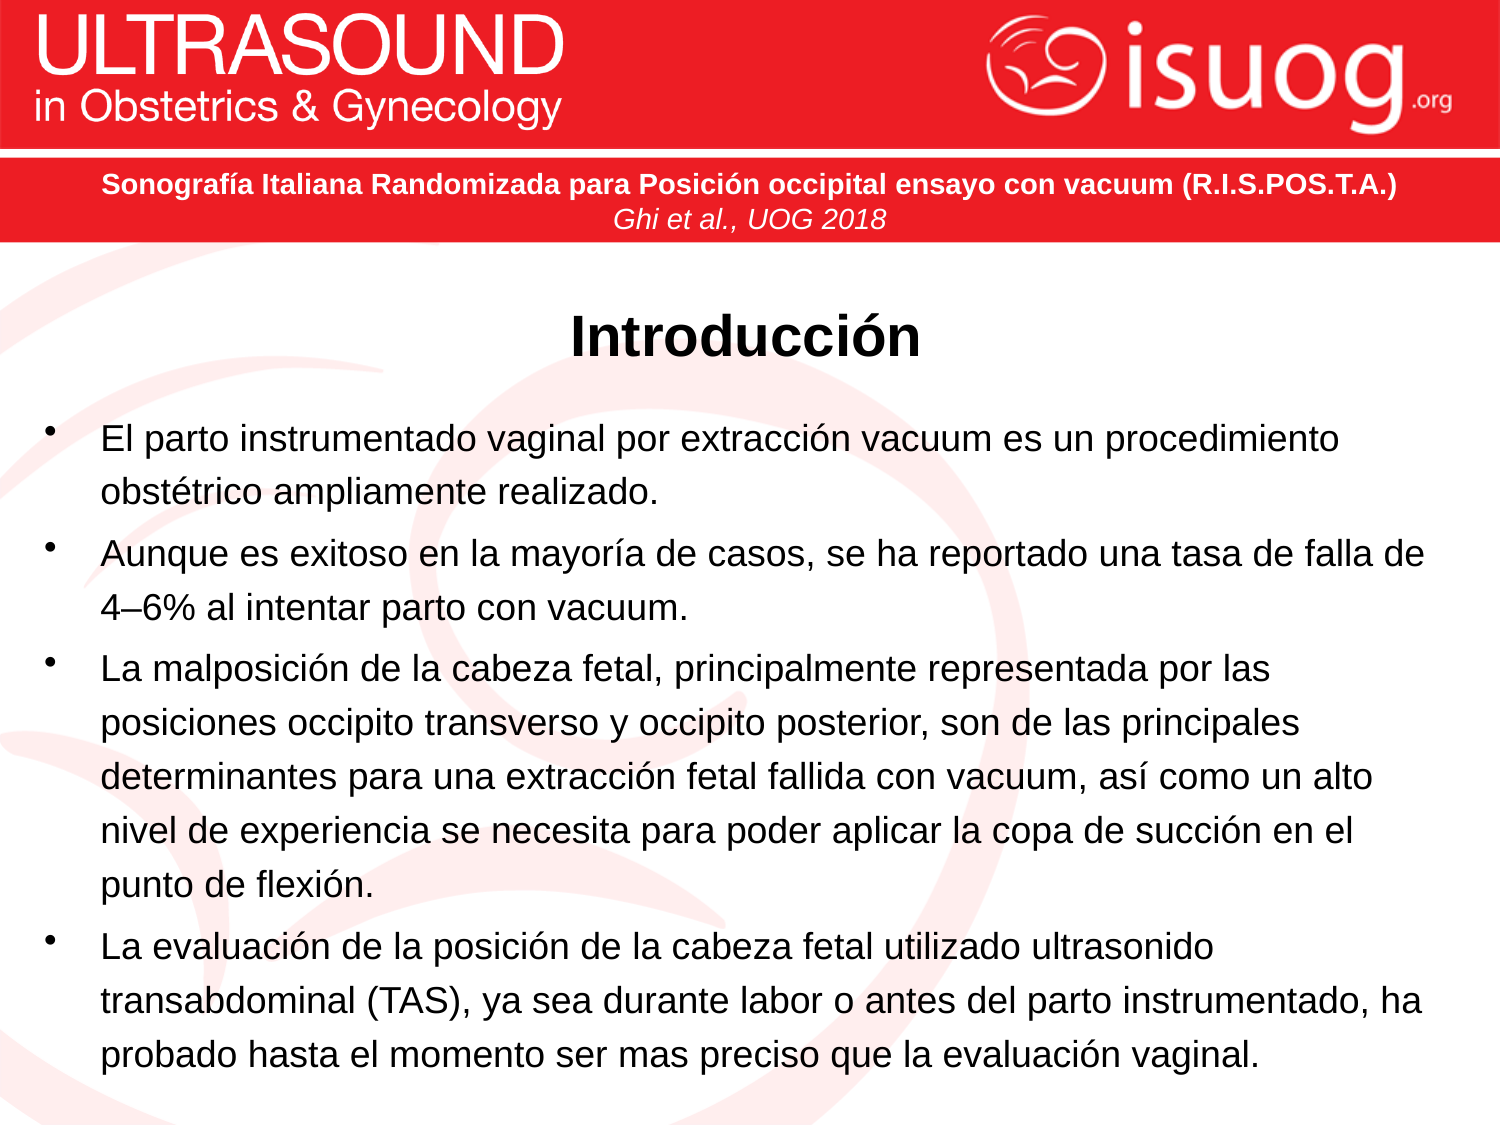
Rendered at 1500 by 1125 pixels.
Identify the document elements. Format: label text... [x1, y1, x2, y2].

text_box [0, 0, 1500, 150]
picture [0, 150, 1500, 157]
text_box Introducción [37, 290, 1456, 376]
text_box [53, 394, 1500, 478]
text_box El parto instrumentado vaginal por extracción vacuum es un procedimiento obstétrico ampliamente realizado. Aunque es exitoso en la mayoría de casos, se ha reportado una tasa de falla de 4–6% al intentar parto con vacuum. La malposición de la cabeza fetal, principalmente representada por las posiciones occipito transverso y occipito posterior, son de las principales determinantes para una extracción fetal fallida con vacuum, así como un alto nivel de experiencia se necesita para poder aplicar la copa de succión en el punto de flexión. La evaluación de la posición de la cabeza fetal utilizado ultrasonido transabdominal (TAS), ya sea durante labor o antes del parto instrumentado, ha probado hasta el momento ser mas preciso que la evaluación vaginal. [29, 397, 1456, 1083]
picture [0, 243, 1500, 1125]
text_box Sonografía Italiana Randomizada para Posición occipital ensayo con vacuum (R.I.S.POS.T.A.) Ghi et al., UOG 2018 [0, 157, 1500, 243]
